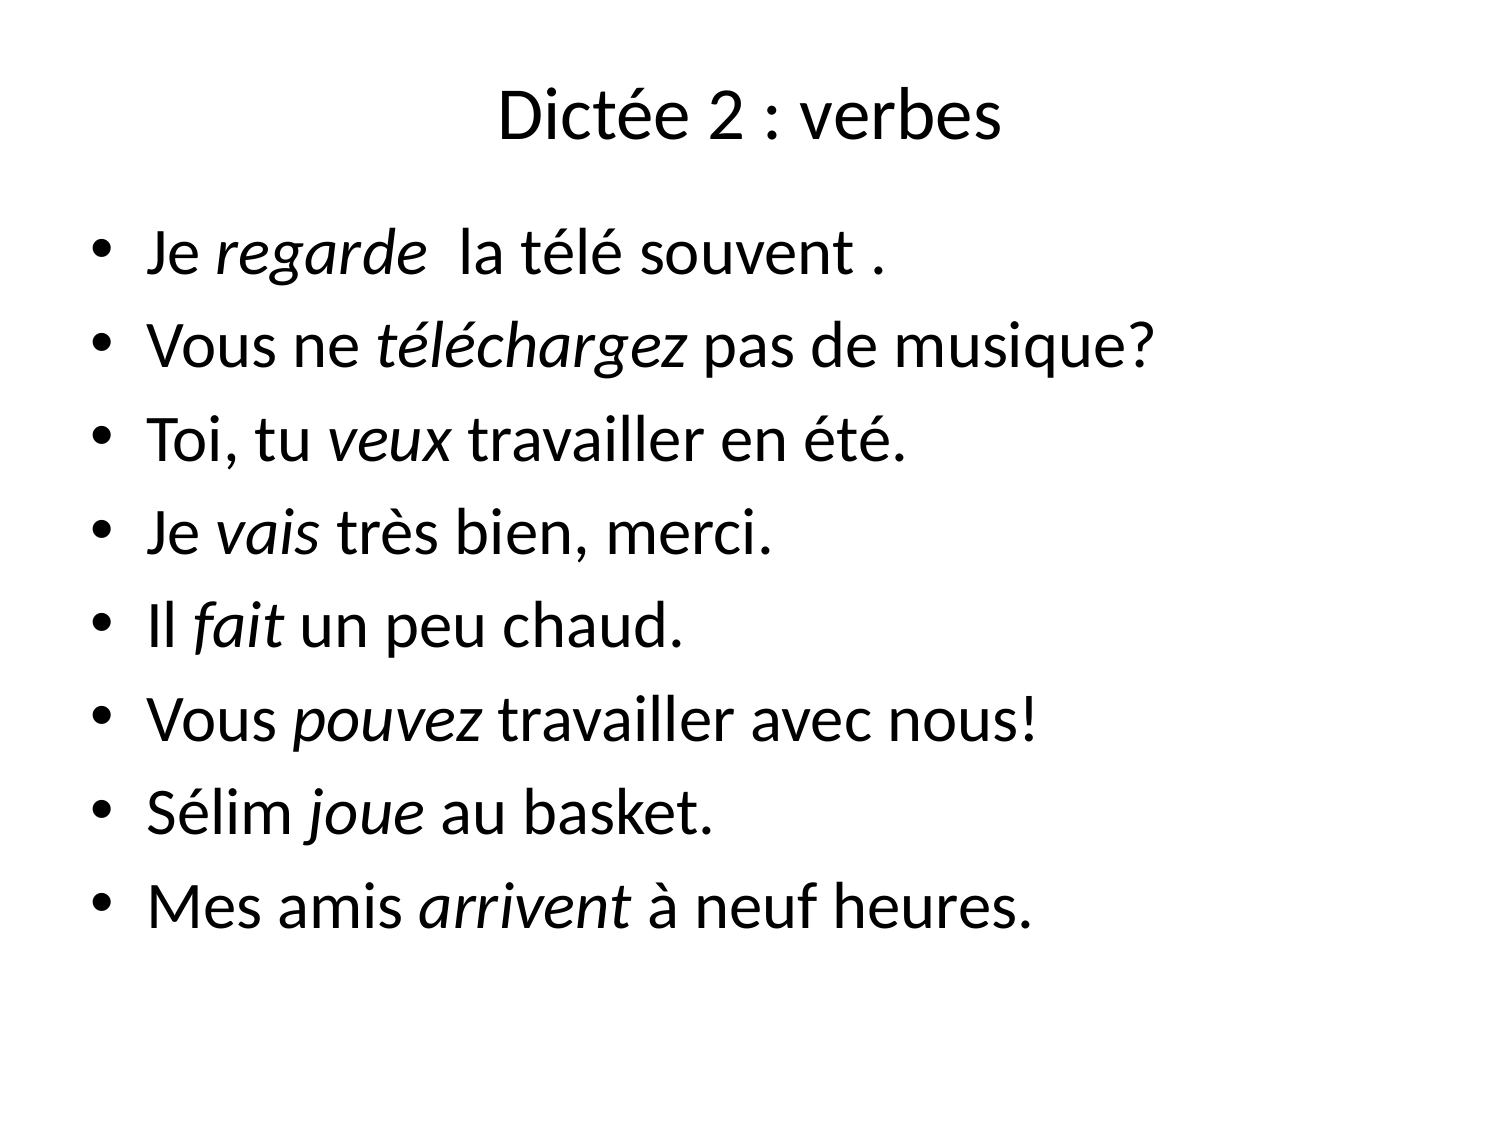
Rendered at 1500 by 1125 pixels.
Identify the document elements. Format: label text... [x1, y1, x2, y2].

list Je regarde la télé souvent . Vous ne téléchargez pas de musique? Toi, tu veux travailler en été. Je vais très bien, merci. Il fait un peu chaud. Vous pouvez travailler avec nous! Sélim joue au basket. Mes amis arrivent à neuf heures. [75, 200, 1425, 1005]
title Dictée 2 : verbes [75, 45, 1425, 174]
